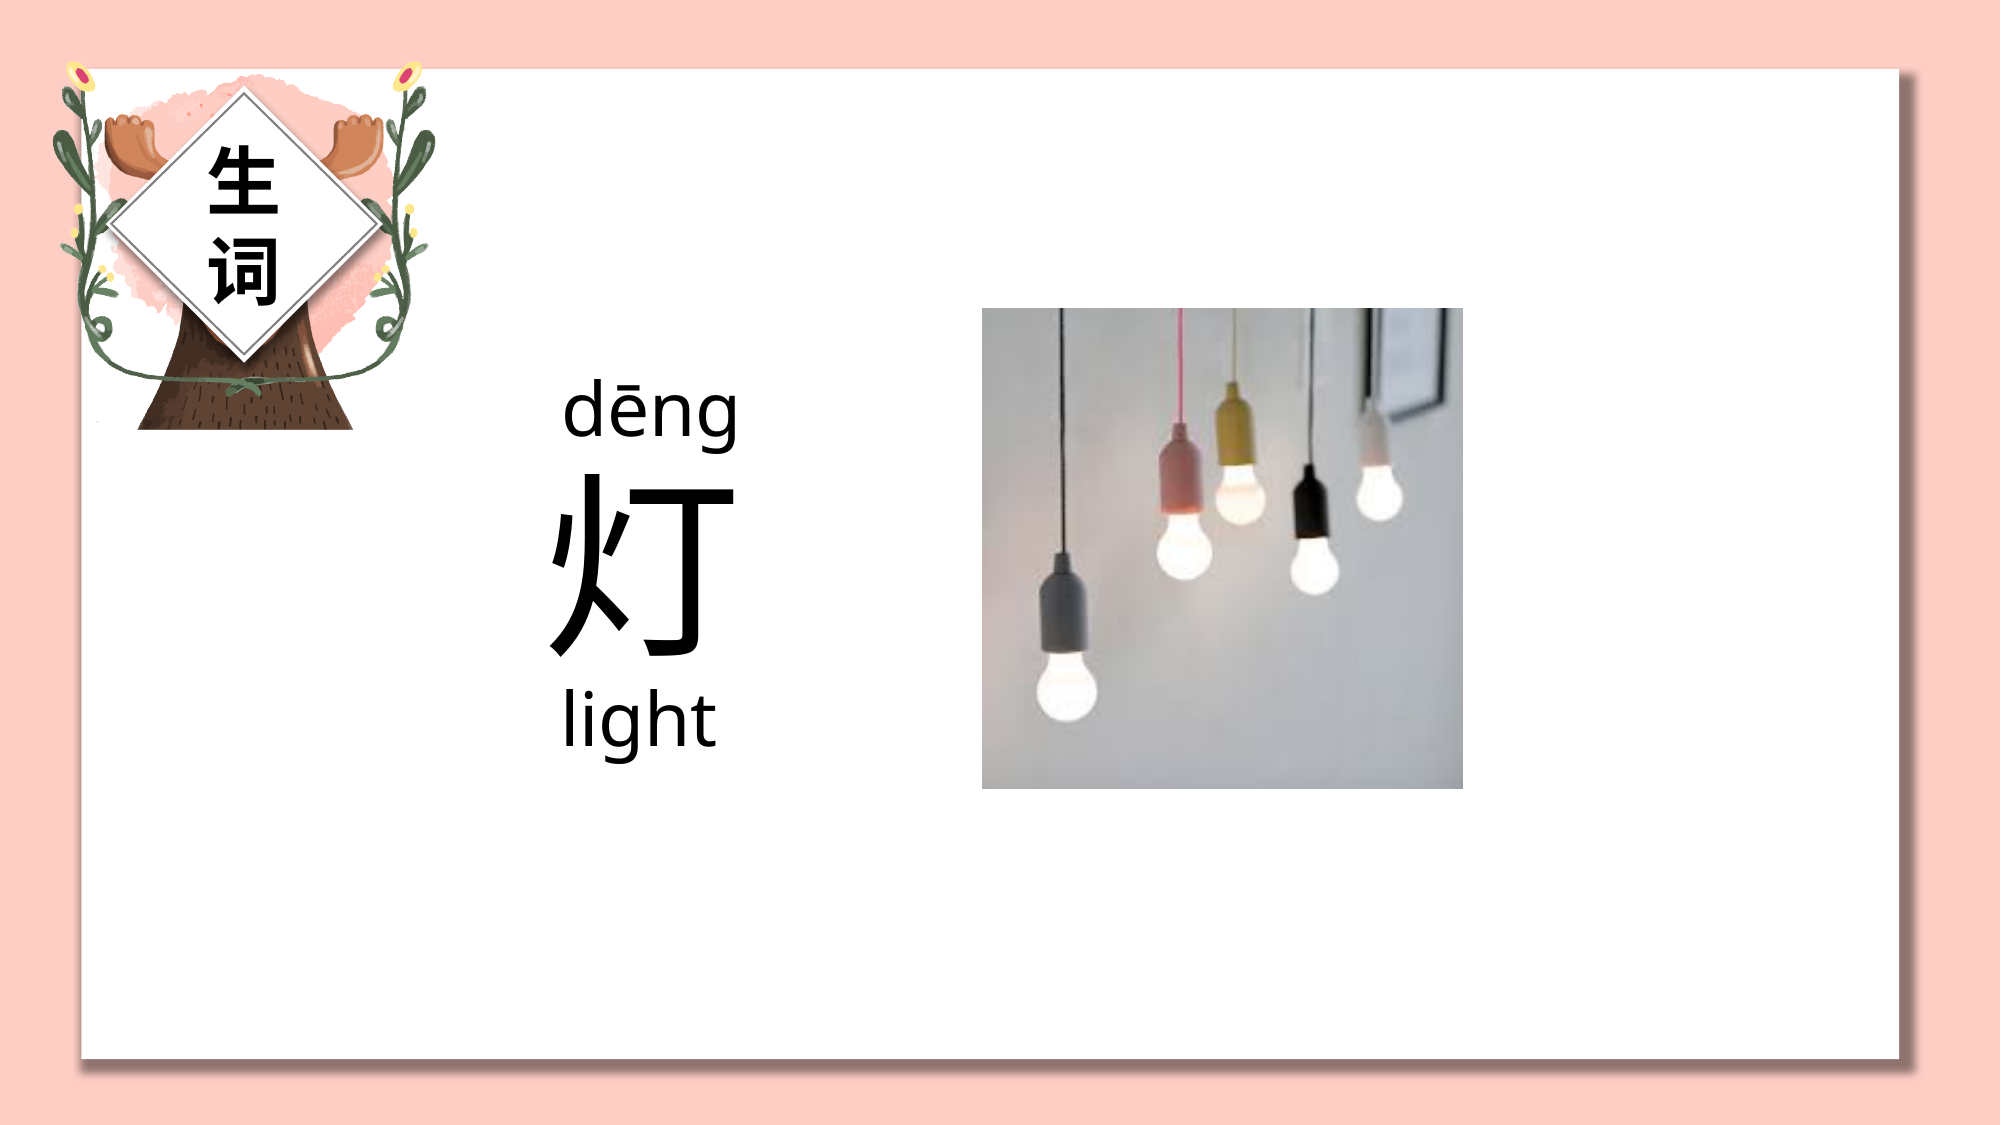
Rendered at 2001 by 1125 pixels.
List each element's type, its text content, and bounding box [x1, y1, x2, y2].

text_box dēng [526, 354, 798, 459]
text_box light [408, 663, 982, 769]
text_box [107, 86, 382, 362]
text_box [80, 68, 1900, 1060]
picture [43, 28, 445, 430]
picture [982, 308, 1463, 789]
text_box 灯 [526, 433, 825, 663]
